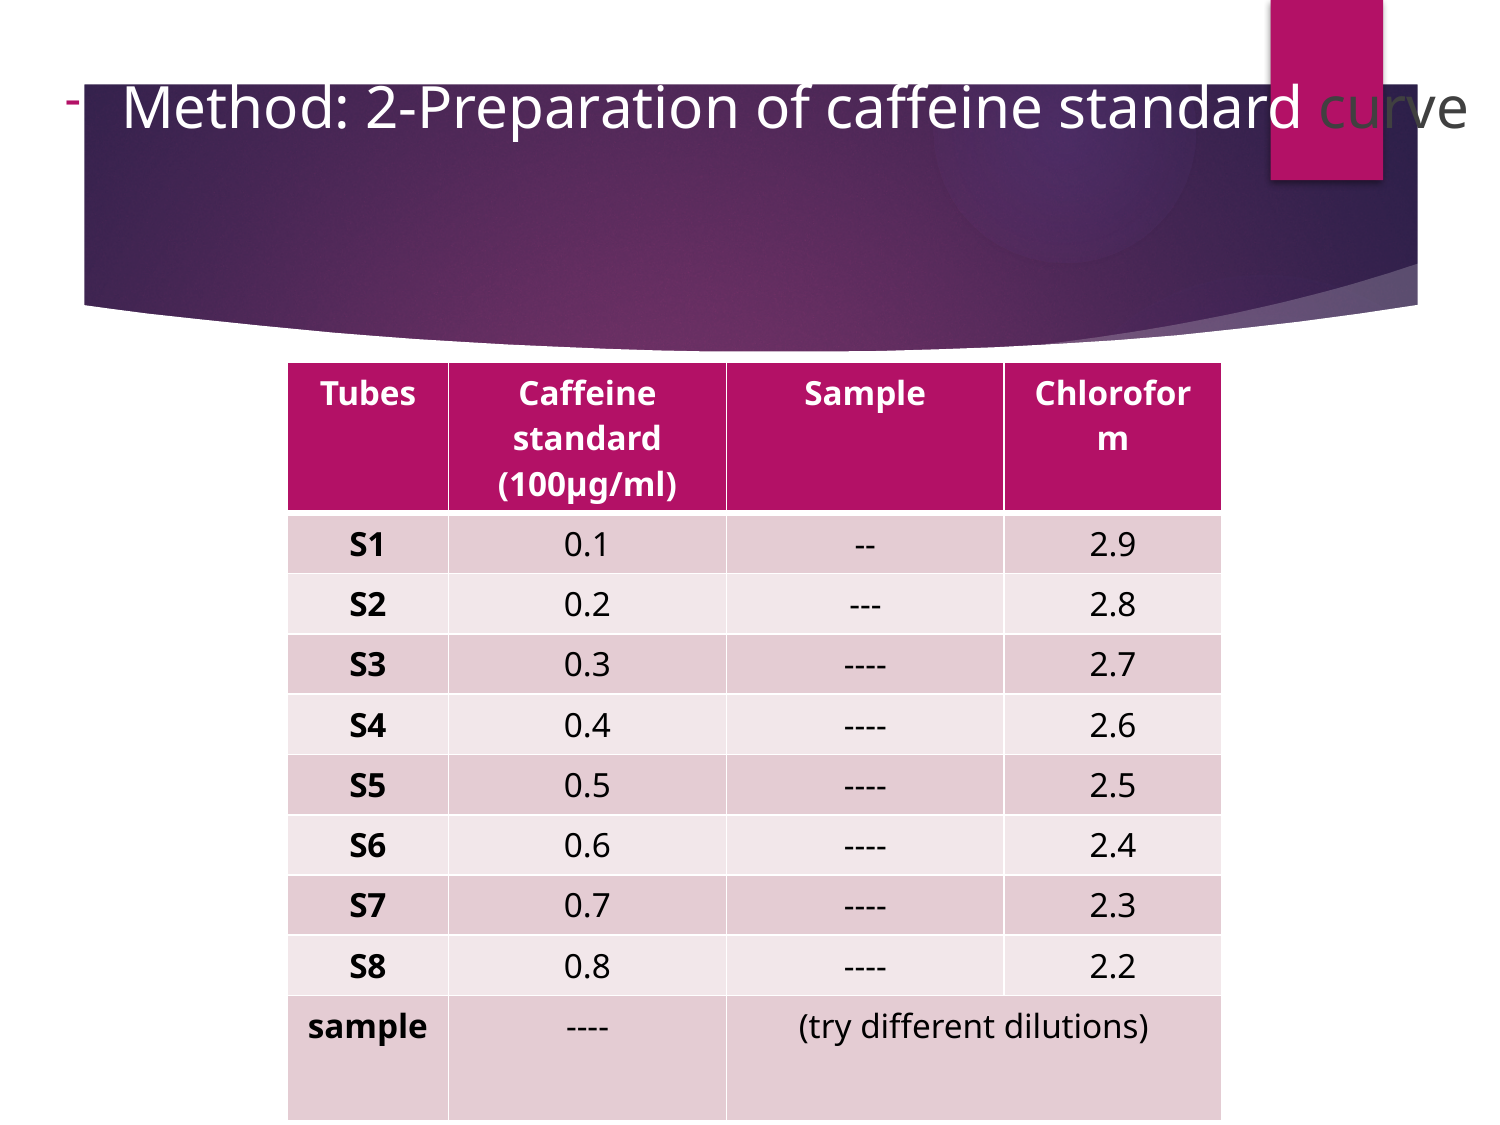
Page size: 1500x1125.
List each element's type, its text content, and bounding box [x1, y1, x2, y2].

table_cell ---- [727, 755, 1003, 814]
table_cell 0.4 [449, 695, 726, 754]
table_cell 2.2 [1005, 936, 1221, 995]
table_cell S2 [288, 574, 448, 633]
table_cell S8 [288, 936, 448, 995]
table_cell S6 [288, 816, 448, 874]
table_cell 2.6 [1005, 695, 1221, 754]
table_cell 0.7 [449, 876, 726, 934]
table_cell 0.8 [449, 936, 726, 995]
table_cell 2.8 [1005, 574, 1221, 633]
table_cell ---- [449, 996, 726, 1120]
table_cell 0.3 [449, 635, 726, 693]
table_cell ---- [727, 816, 1003, 874]
table_cell S4 [288, 695, 448, 754]
table_cell S5 [288, 755, 448, 814]
list Method: 2-Preparation of caffeine standard curve [50, 62, 1500, 263]
table_cell ---- [727, 876, 1003, 934]
table_cell (try different dilutions) [727, 996, 1221, 1120]
table_cell 2.4 [1005, 816, 1221, 874]
table_cell 0.1 [449, 516, 726, 573]
table_cell S7 [288, 876, 448, 934]
table_cell sample [288, 996, 448, 1120]
table_cell -- [727, 516, 1003, 573]
table_cell S3 [288, 635, 448, 693]
table_cell S1 [288, 516, 448, 573]
table_cell 2.9 [1005, 516, 1221, 573]
table_cell 0.5 [449, 755, 726, 814]
table_cell 2.3 [1005, 876, 1221, 934]
table_cell --- [727, 574, 1003, 633]
table_cell 2.7 [1005, 635, 1221, 693]
table_cell ---- [727, 695, 1003, 754]
table_cell ---- [727, 635, 1003, 693]
table_cell 0.2 [449, 574, 726, 633]
table_header Chloroform [1005, 363, 1221, 510]
table_header Sample [727, 363, 1003, 510]
table_cell ---- [727, 936, 1003, 995]
table_header Caffeine standard (100µg/ml) [449, 363, 726, 510]
table_cell 0.6 [449, 816, 726, 874]
table_header Tubes [288, 363, 448, 510]
table_cell 2.5 [1005, 755, 1221, 814]
